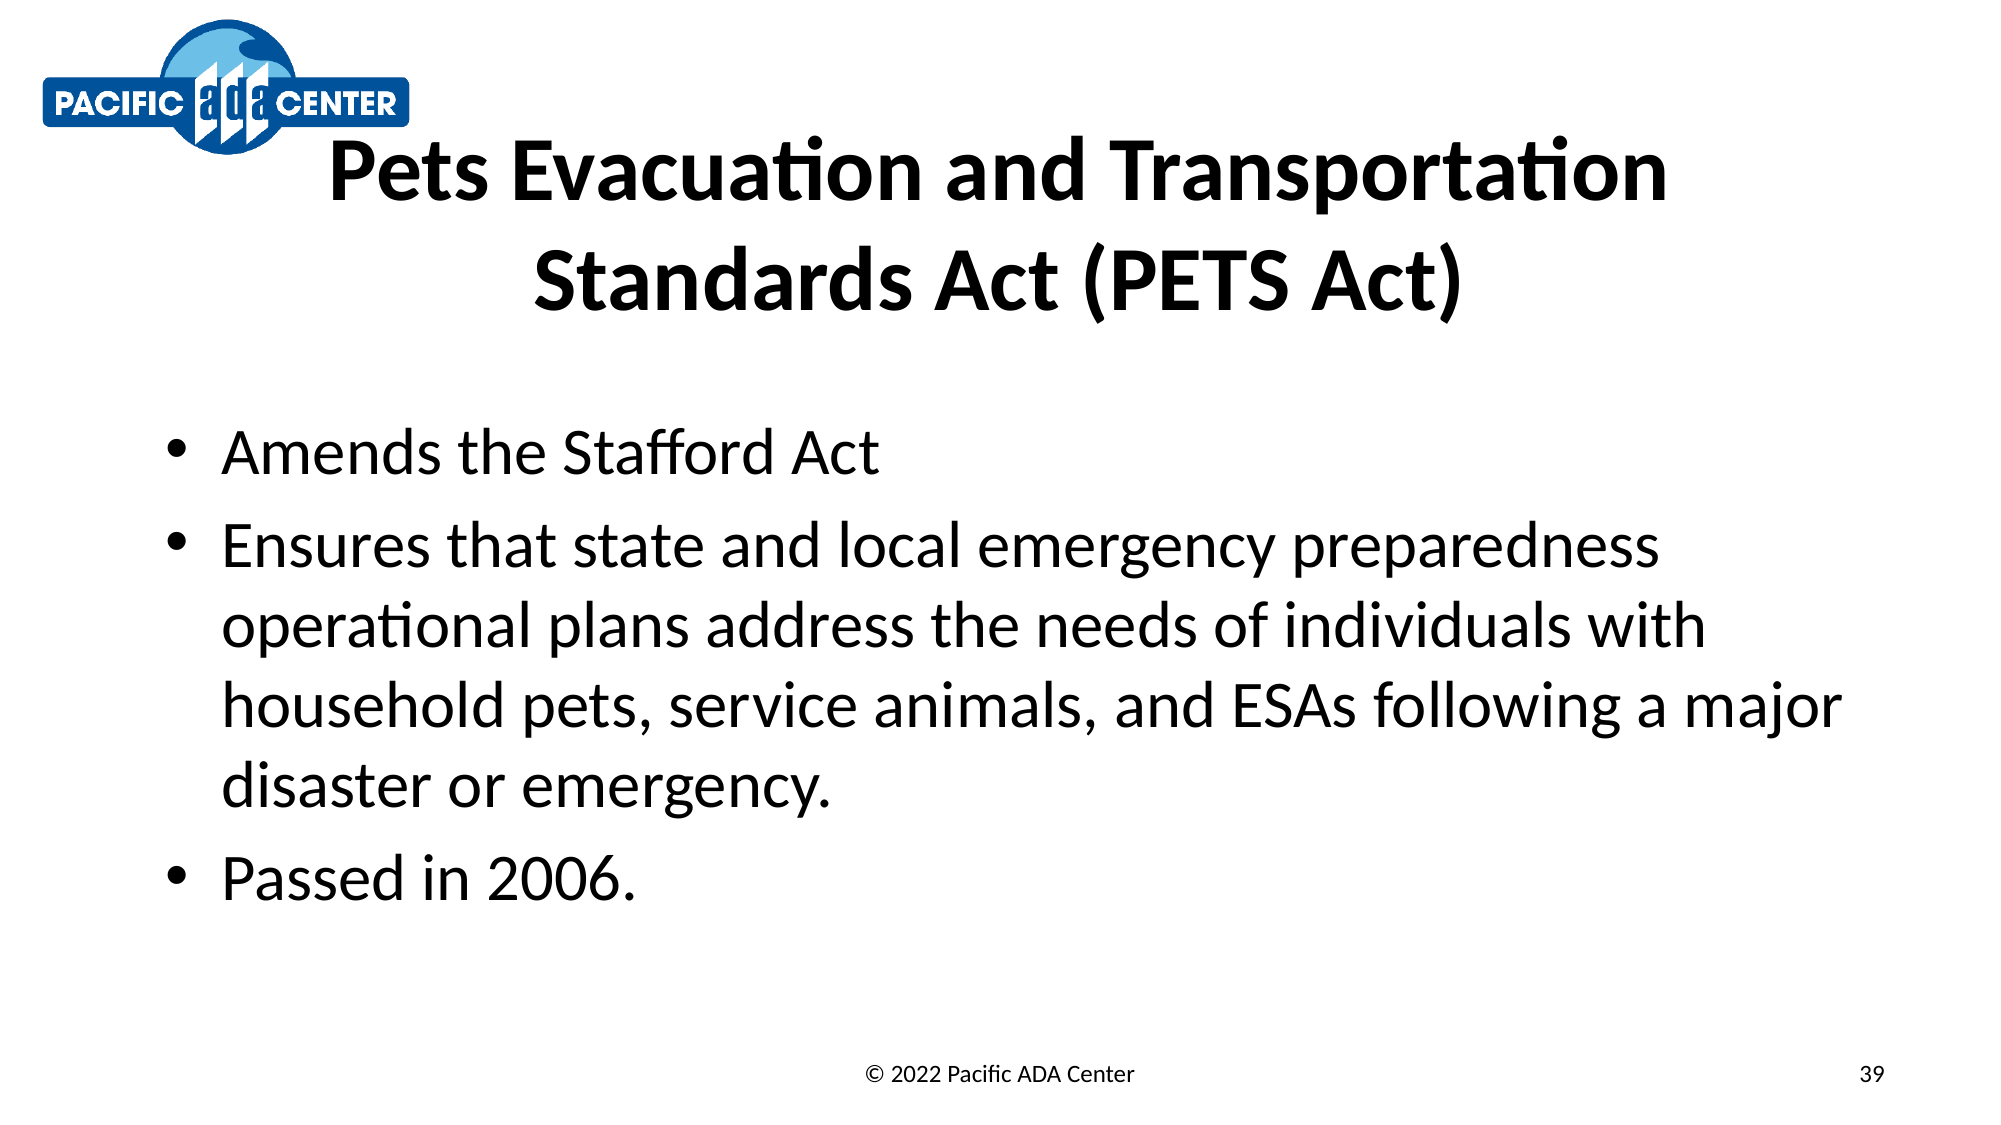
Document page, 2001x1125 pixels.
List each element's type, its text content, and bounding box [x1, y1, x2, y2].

list Amends the Stafford Act Ensures that state and local emergency preparedness operational plans address the needs of individuals with household pets, service animals, and ESAs following a major disaster or emergency. Passed in 2006. [150, 399, 1900, 1075]
footer © 2022 Pacific ADA Center [683, 1042, 1317, 1103]
picture [0, 0, 459, 224]
title Pets Evacuation and Transportation Standards Act (PETS Act) [312, 149, 1688, 288]
slide_number 39 [1433, 1042, 1900, 1103]
